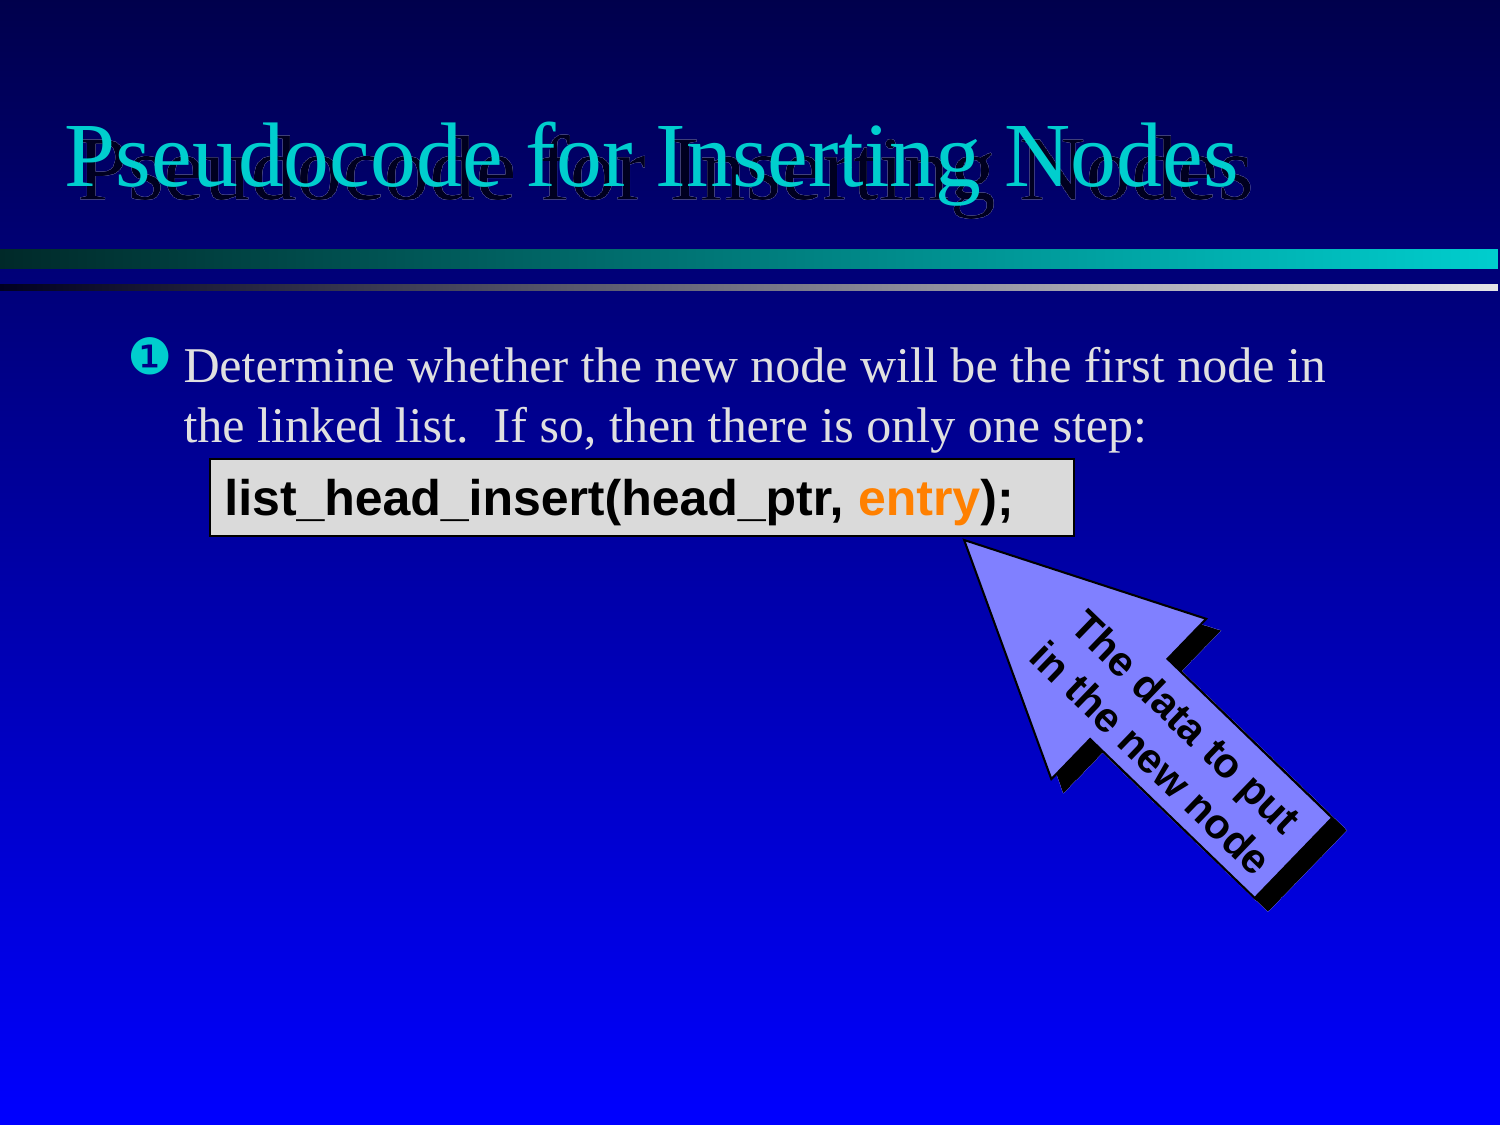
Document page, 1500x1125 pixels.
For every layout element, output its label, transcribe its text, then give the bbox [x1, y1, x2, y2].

text_box The data to put in the new node [964, 539, 1333, 899]
title Pseudocode for Inserting Nodes [49, 55, 1326, 245]
text_box [104, 302, 1338, 458]
list Determine whether the new node will be the first node in the linked list. If so, then there is only one step: [111, 324, 1393, 451]
text_box list_head_insert(head_ptr, entry); [209, 458, 1074, 537]
